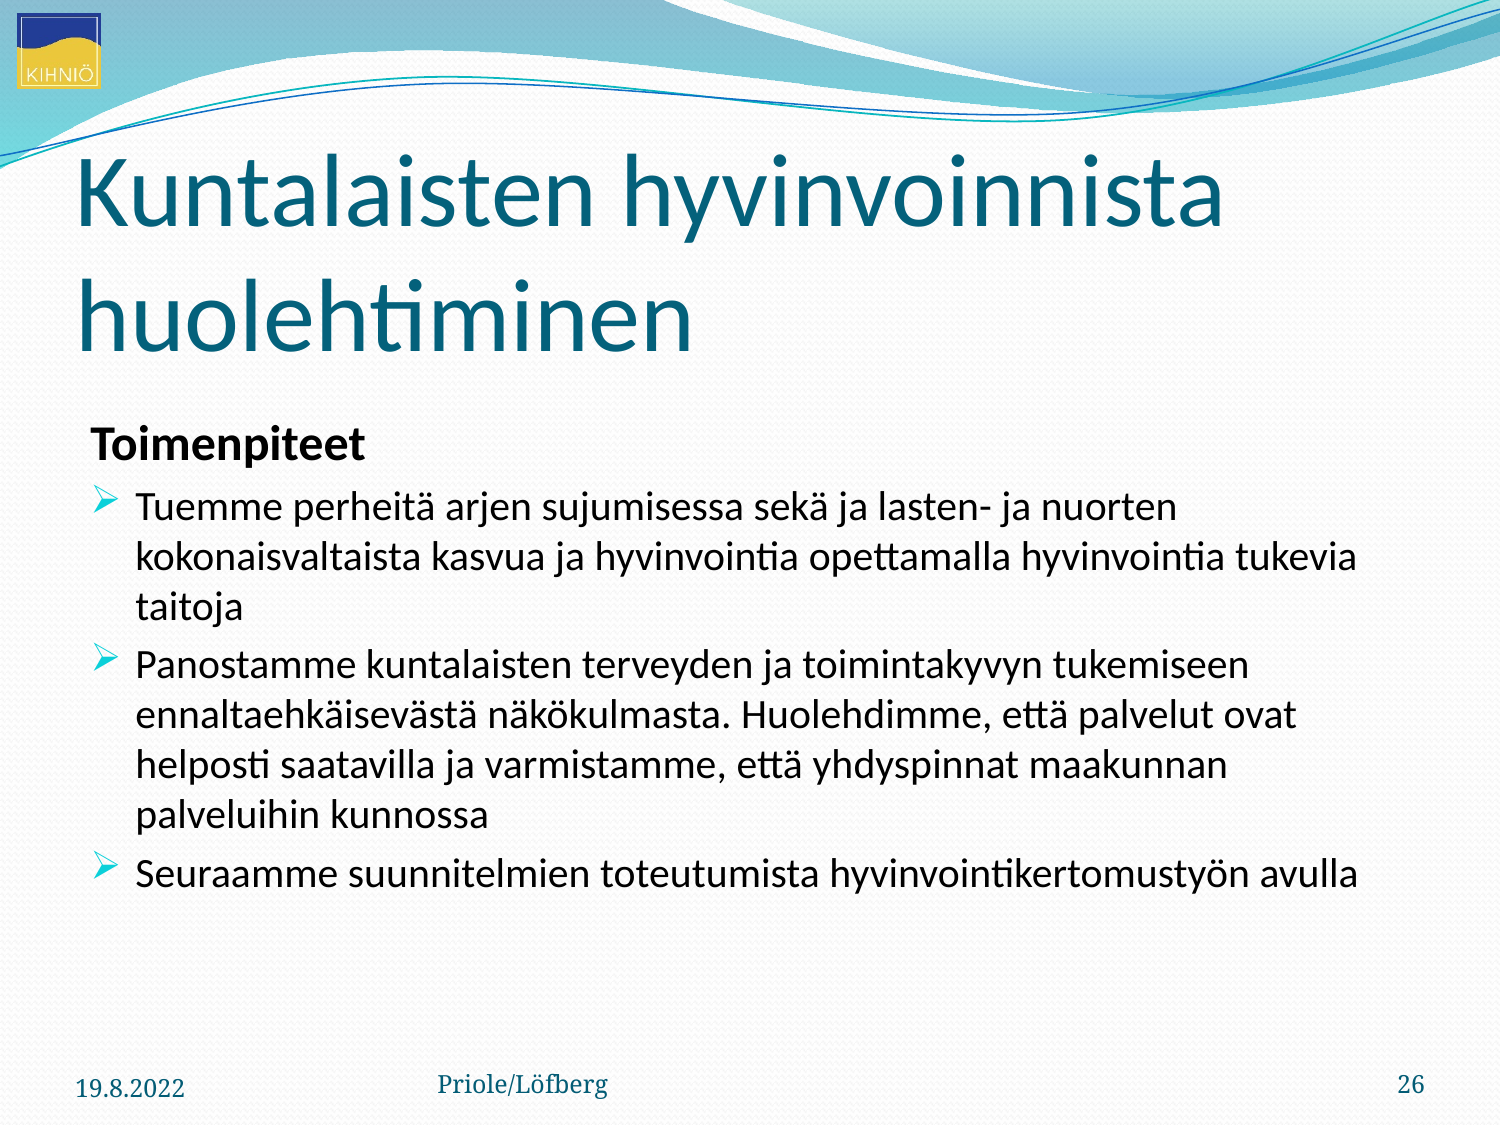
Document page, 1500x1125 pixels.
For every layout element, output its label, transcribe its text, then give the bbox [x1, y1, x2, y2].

picture [17, 13, 101, 89]
footer Priole/Löfberg [437, 1042, 988, 1103]
slide_number 26 [1299, 1042, 1425, 1103]
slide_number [75, 1042, 425, 1103]
list Toimenpiteet Tuemme perheitä arjen sujumisessa sekä ja lasten- ja nuorten kokonaisvaltaista kasvua ja hyvinvointia opettamalla hyvinvointia tukevia taitoja Panostamme kuntalaisten terveyden ja toimintakyvyn tukemiseen ennaltaehkäisevästä näkökulmasta. Huolehdimme, että palvelut ovat helposti saatavilla ja varmistamme, että yhdyspinnat maakunnan palveluihin kunnossa Seuraamme suunnitelmien toteutumista hyvinvointikertomustyön avulla [75, 403, 1426, 1124]
title Kuntalaisten hyvinvoinnista huolehtiminen [75, 184, 1426, 372]
